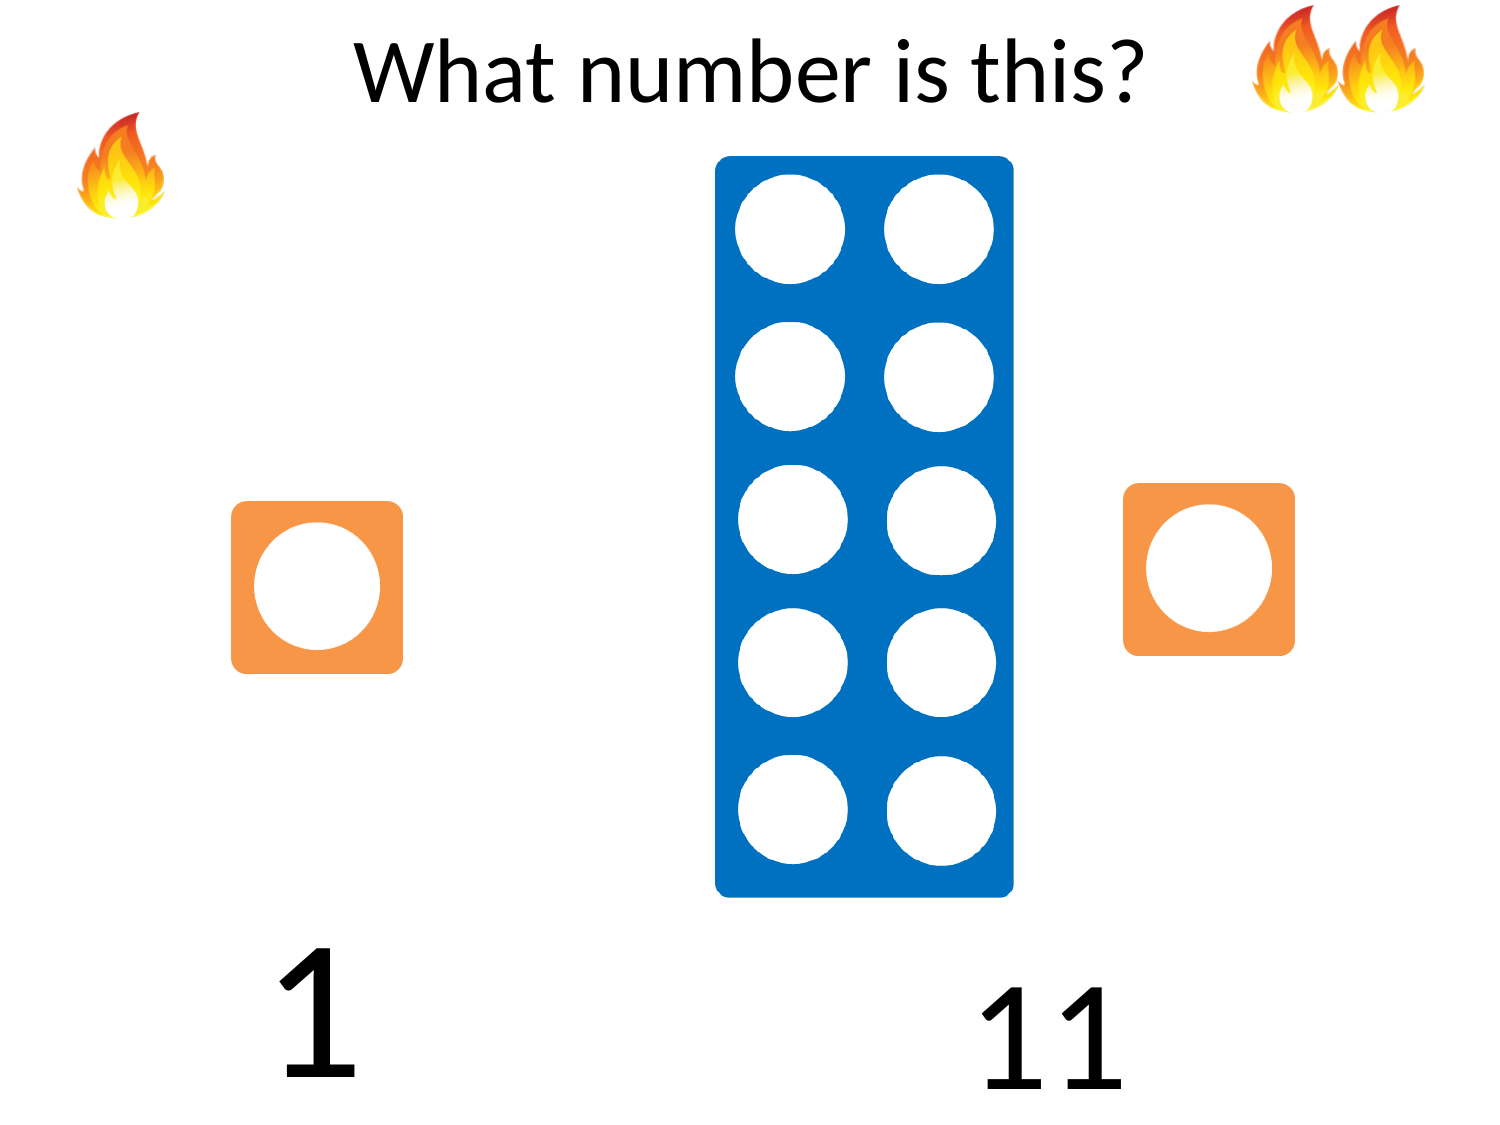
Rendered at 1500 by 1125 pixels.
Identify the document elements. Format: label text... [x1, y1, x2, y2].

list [714, 154, 1014, 898]
list 1 [76, 869, 550, 1047]
title What number is this? [76, 0, 1427, 160]
picture [77, 112, 165, 220]
list 11 [844, 924, 1253, 1125]
picture [1252, 5, 1425, 113]
picture [1121, 482, 1296, 657]
picture [229, 500, 404, 675]
